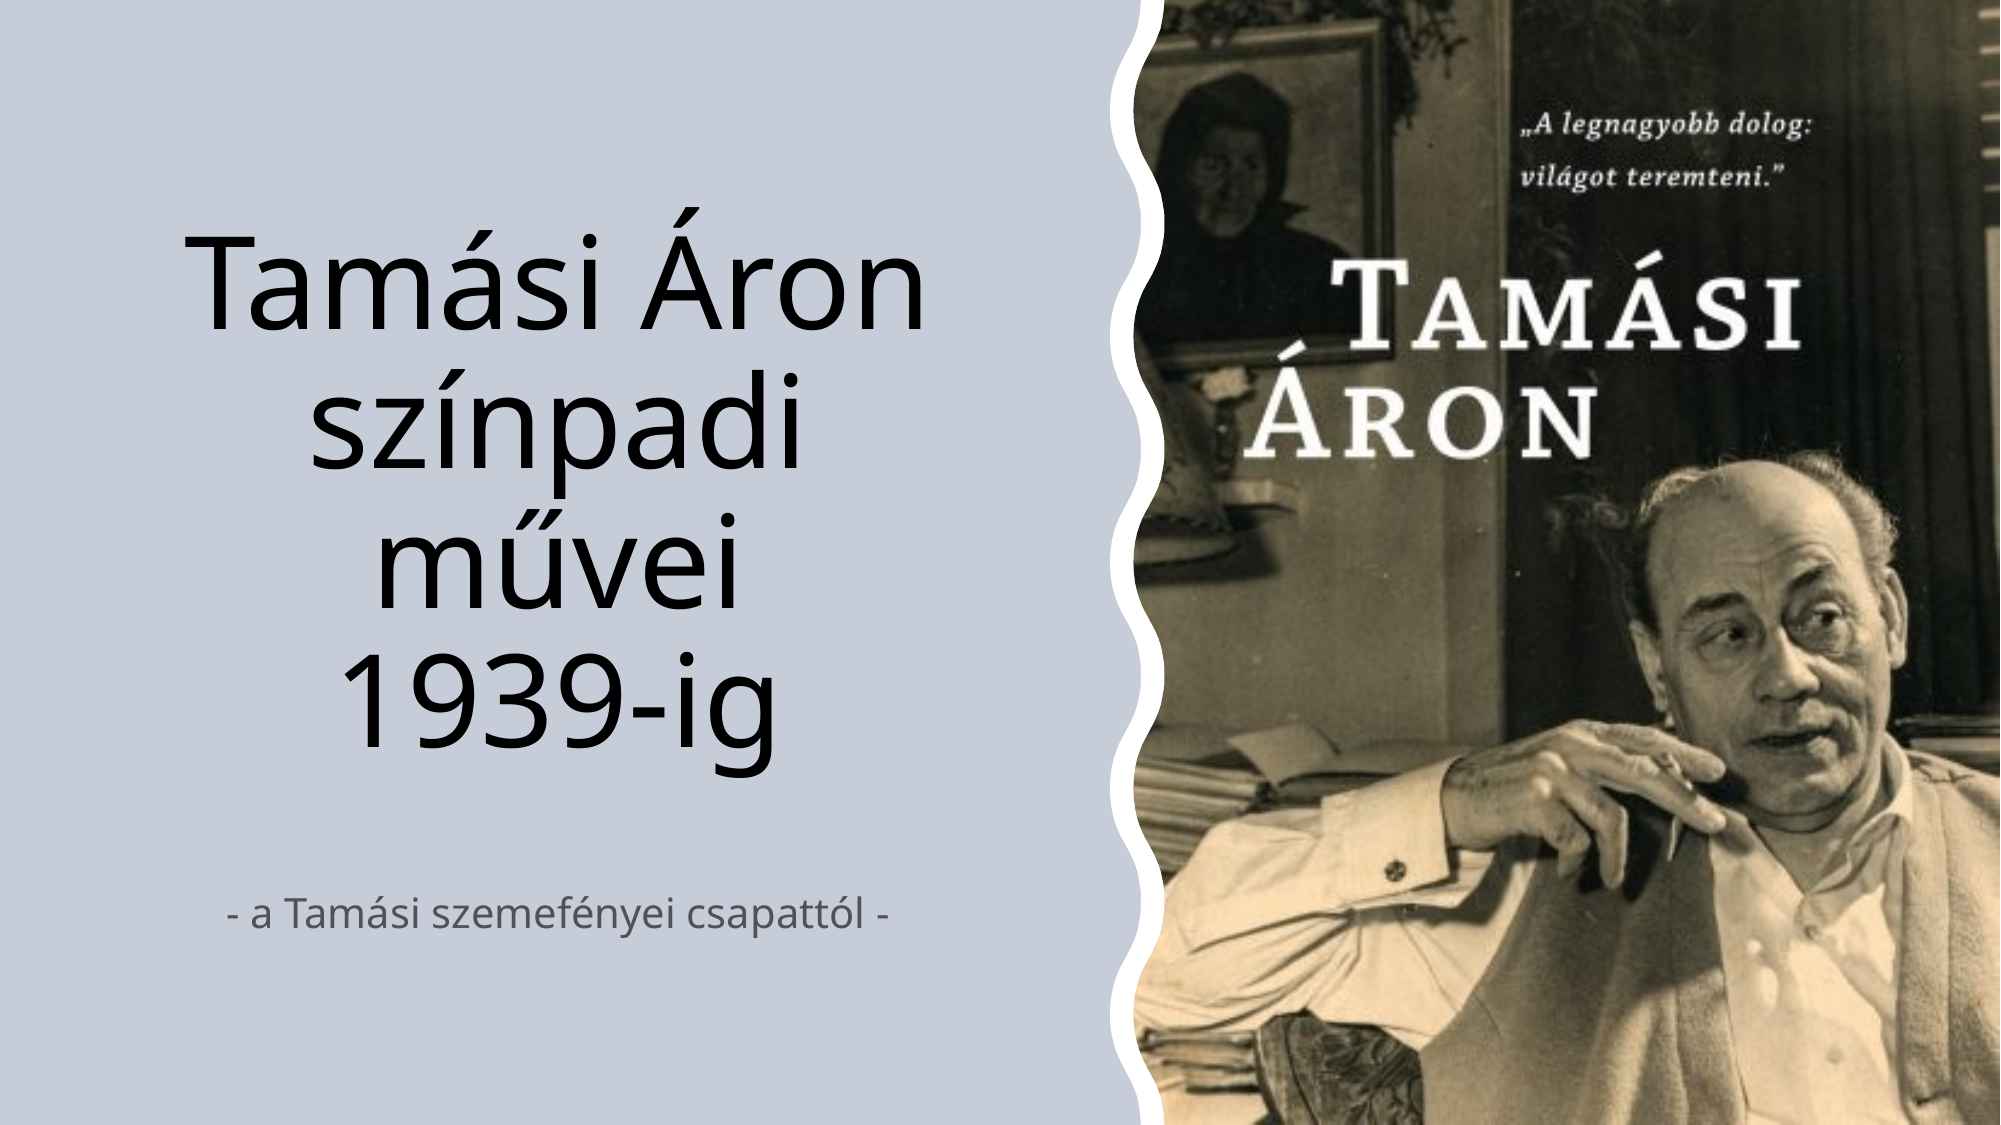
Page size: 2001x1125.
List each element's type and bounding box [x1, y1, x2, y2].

text_box [0, 0, 1133, 1125]
picture [1133, 0, 2000, 1125]
